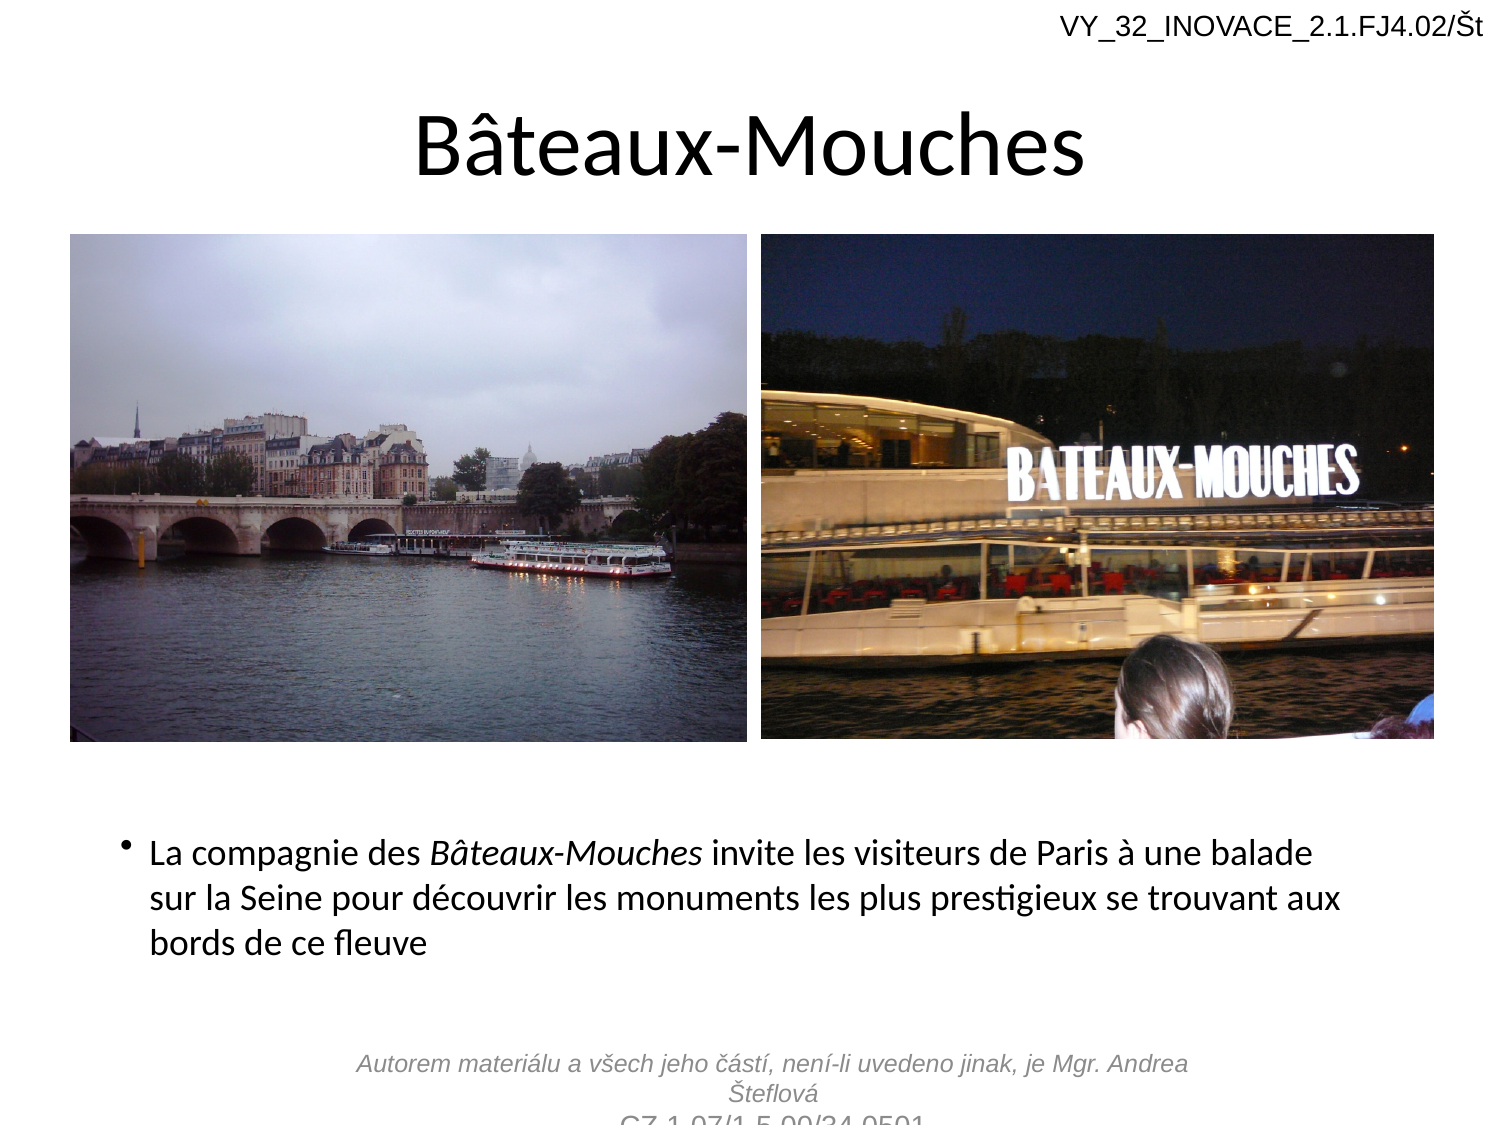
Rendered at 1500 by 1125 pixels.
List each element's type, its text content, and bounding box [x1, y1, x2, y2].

title Bâteaux-Mouches [74, 44, 1426, 233]
text_box VY_32_INOVACE_2.1.FJ4.02/Št [1045, 0, 1500, 50]
picture [761, 234, 1434, 739]
picture [70, 234, 747, 742]
text_box La compagnie des Bâteaux-Mouches invite les visiteurs de Paris à une balade sur la Seine pour découvrir les monuments les plus prestigieux se trouvant aux bords de ce fleuve [105, 820, 1381, 970]
footer Autorem materiálu a všech jeho částí, není-li uvedeno jinak, je Mgr. Andrea Šteflová CZ.1.07/1.5.00/34.0501 [292, 1065, 1254, 1125]
